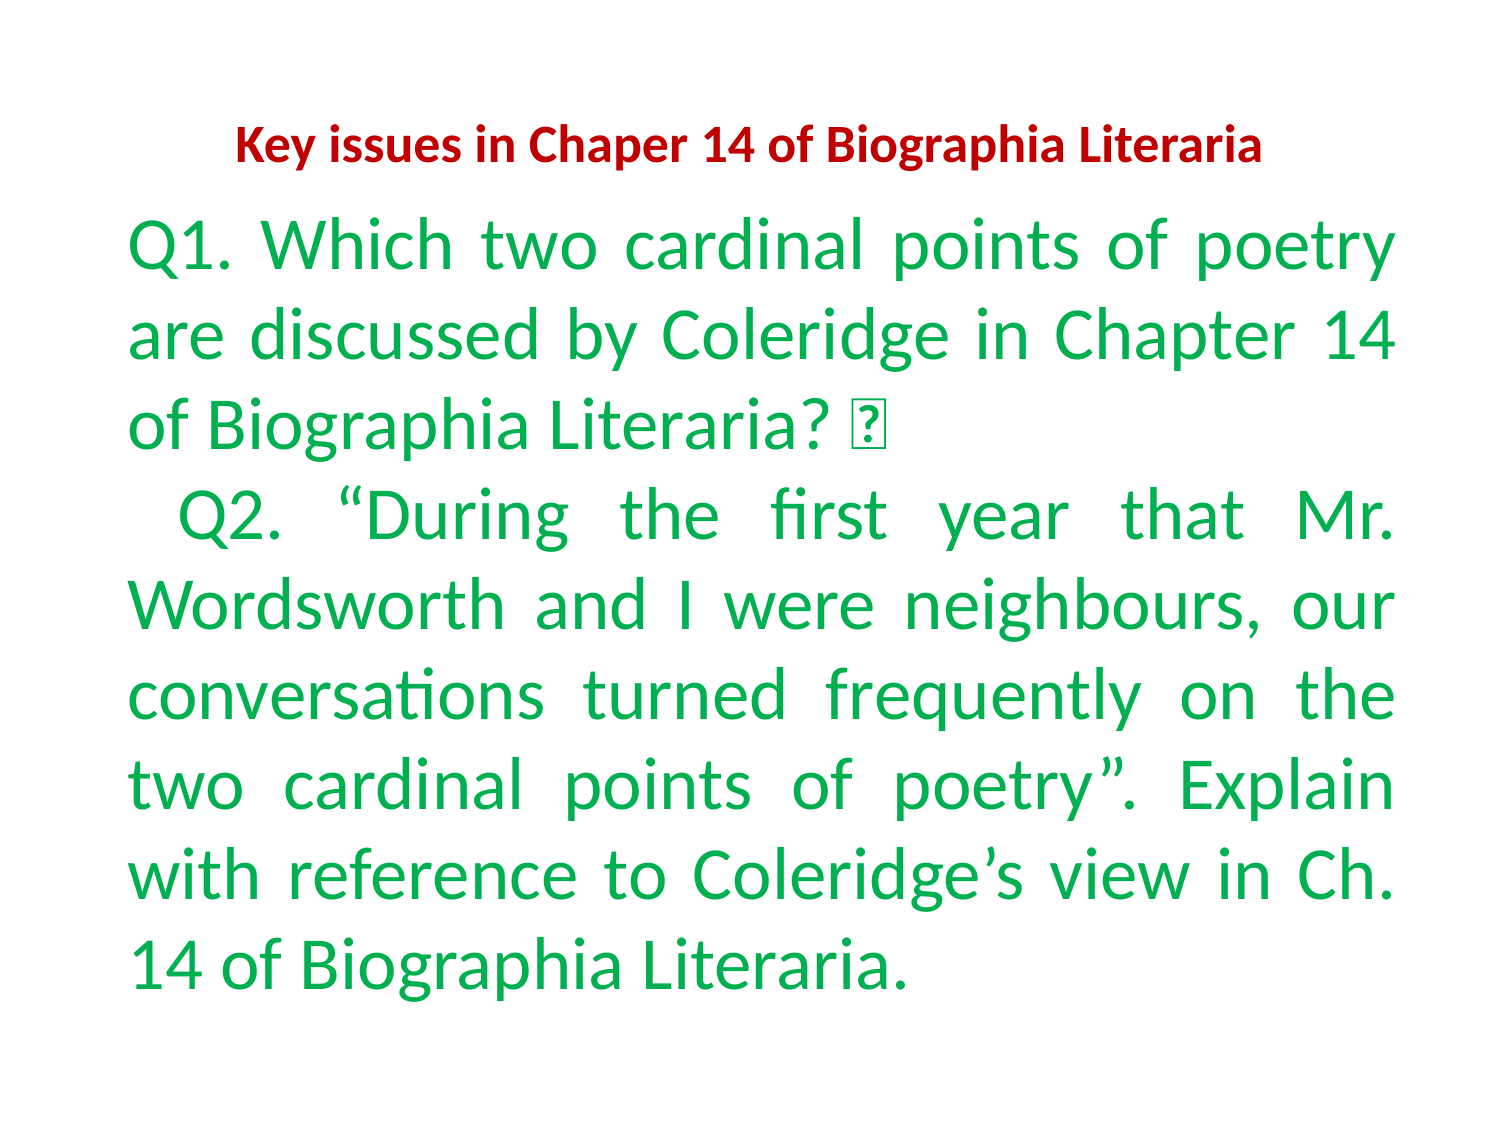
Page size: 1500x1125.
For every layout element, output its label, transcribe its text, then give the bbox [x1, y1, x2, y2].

title Key issues in Chaper 14 of Biographia Literaria [75, 99, 1425, 313]
text_box Q1. Which two cardinal points of poetry are discussed by Coleridge in Chapter 14 of Biographia Literaria?  Q2. “During the first year that Mr. Wordsworth and I were neighbours, our conversations turned frequently on the two cardinal points of poetry”. Explain with reference to Coleridge’s view in Ch. 14 of Biographia Literaria. [112, 187, 1413, 1013]
